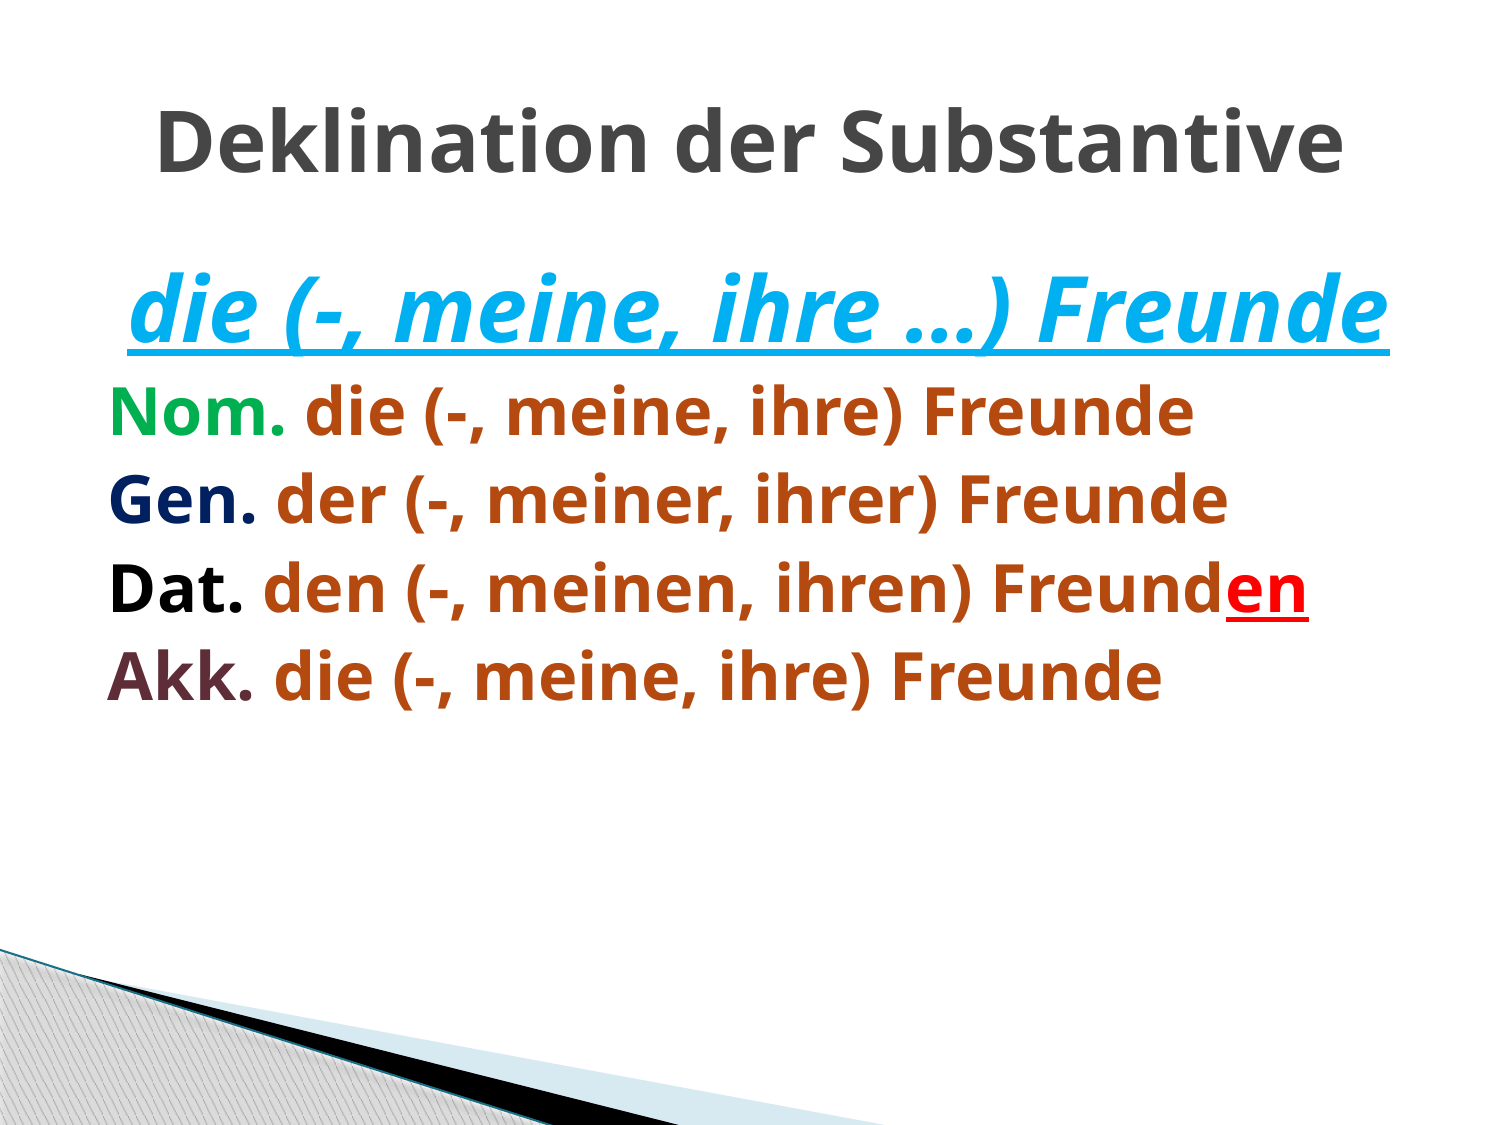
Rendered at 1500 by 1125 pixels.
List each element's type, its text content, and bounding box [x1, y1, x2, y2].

list die (-, meine, ihre …) Freunde Nom. die (-, meine, ihre) Freunde Gen. der (-, meiner, ihrer) Freunde Dat. den (-, meinen, ihren) Freunden Akk. die (-, meine, ihre) Freunde [75, 243, 1425, 986]
title Deklination der Substantive [75, 45, 1425, 233]
